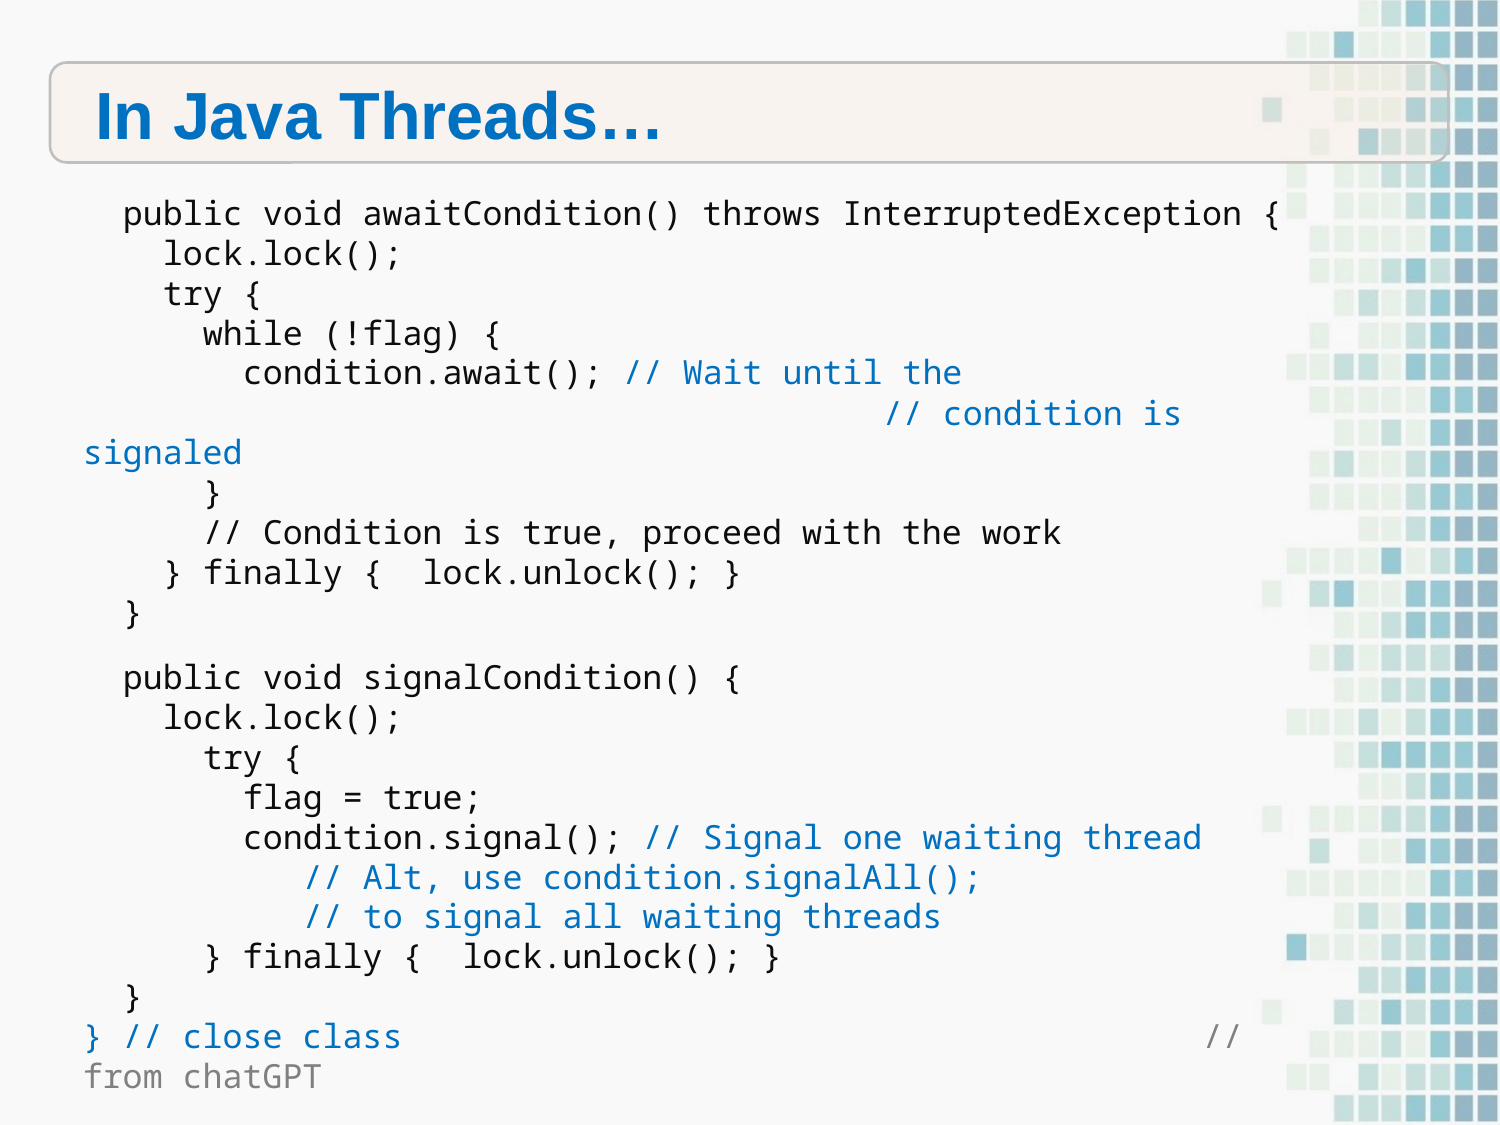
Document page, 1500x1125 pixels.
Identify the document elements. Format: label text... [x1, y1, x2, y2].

text_box [48, 61, 1450, 164]
picture [0, 0, 1500, 1125]
text_box public void awaitCondition() throws InterruptedException { lock.lock(); try { while (!flag) { condition.await(); // Wait until the // condition is signaled } // Condition is true, proceed with the work } finally { lock.unlock(); } } public void signalCondition() { lock.lock(); try { flag = true; condition.signal(); // Signal one waiting thread // Alt, use condition.signalAll(); // to signal all waiting threads } finally { lock.unlock(); } } } // close class // from chatGPT [49, 199, 1338, 1088]
list In Java Threads… [62, 62, 1436, 163]
